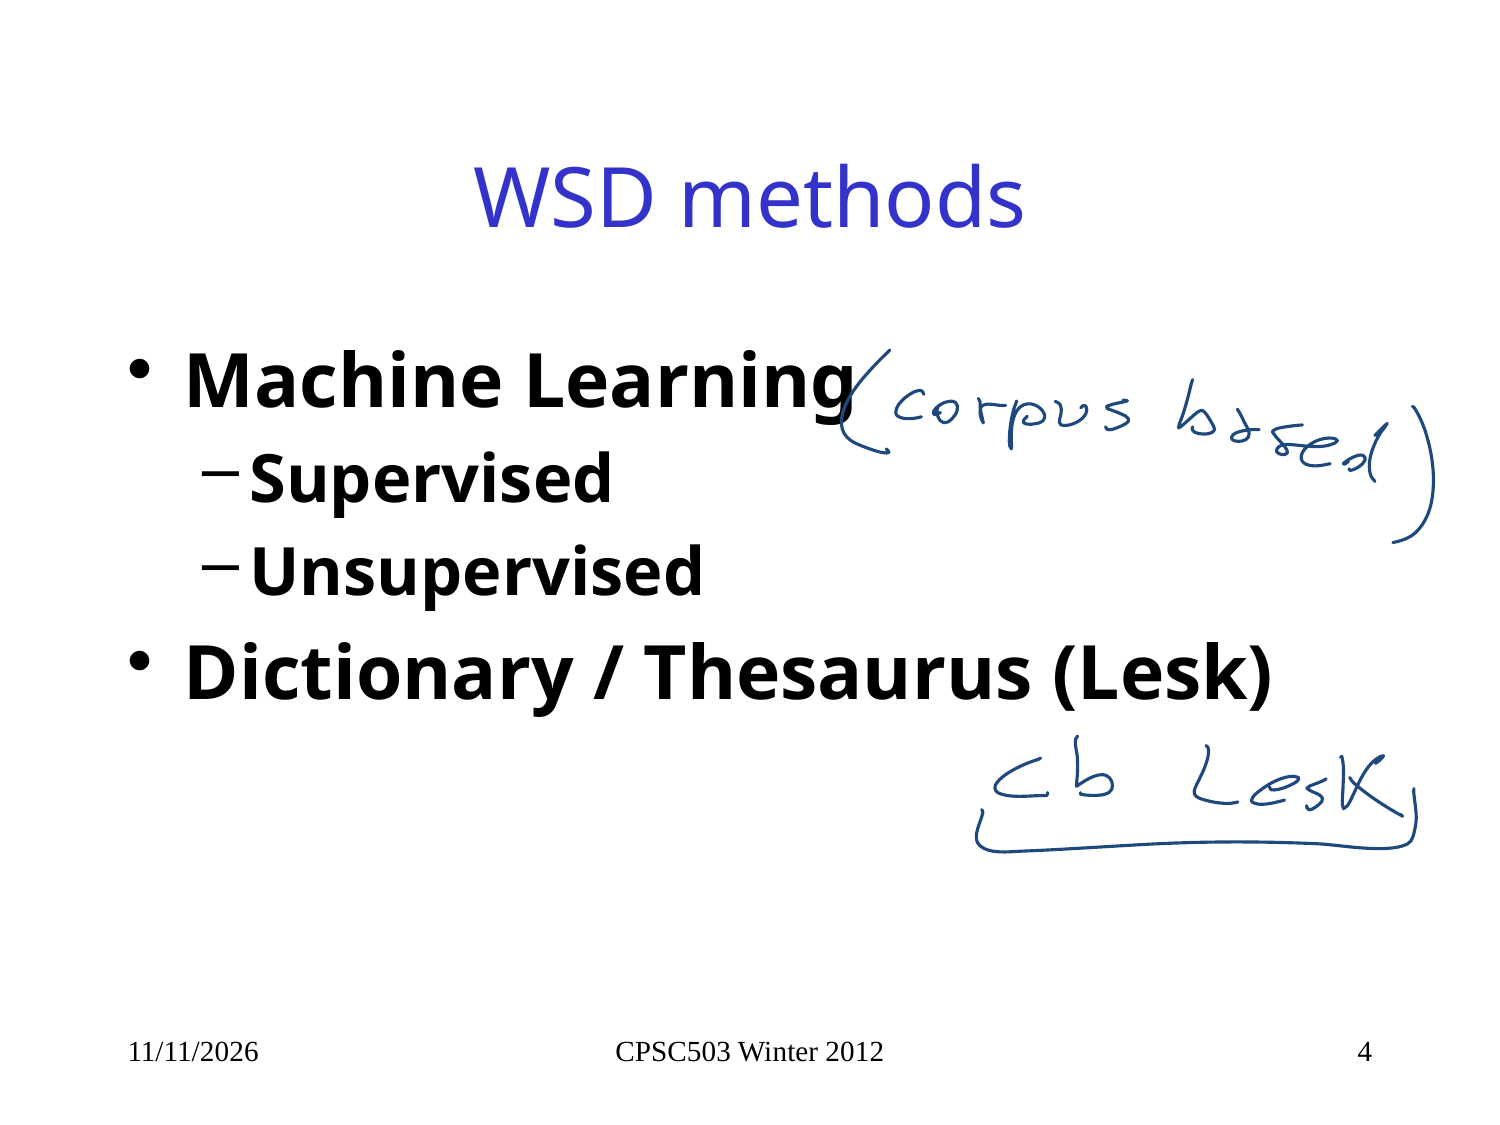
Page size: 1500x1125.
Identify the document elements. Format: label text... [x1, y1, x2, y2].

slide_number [112, 1024, 426, 1101]
footer CPSC503 Winter 2012 [512, 1024, 988, 1101]
slide_number 4 [1074, 1024, 1388, 1101]
title WSD methods [112, 99, 1388, 288]
list Machine Learning Supervised Unsupervised Dictionary / Thesaurus (Lesk) [112, 324, 1388, 1001]
